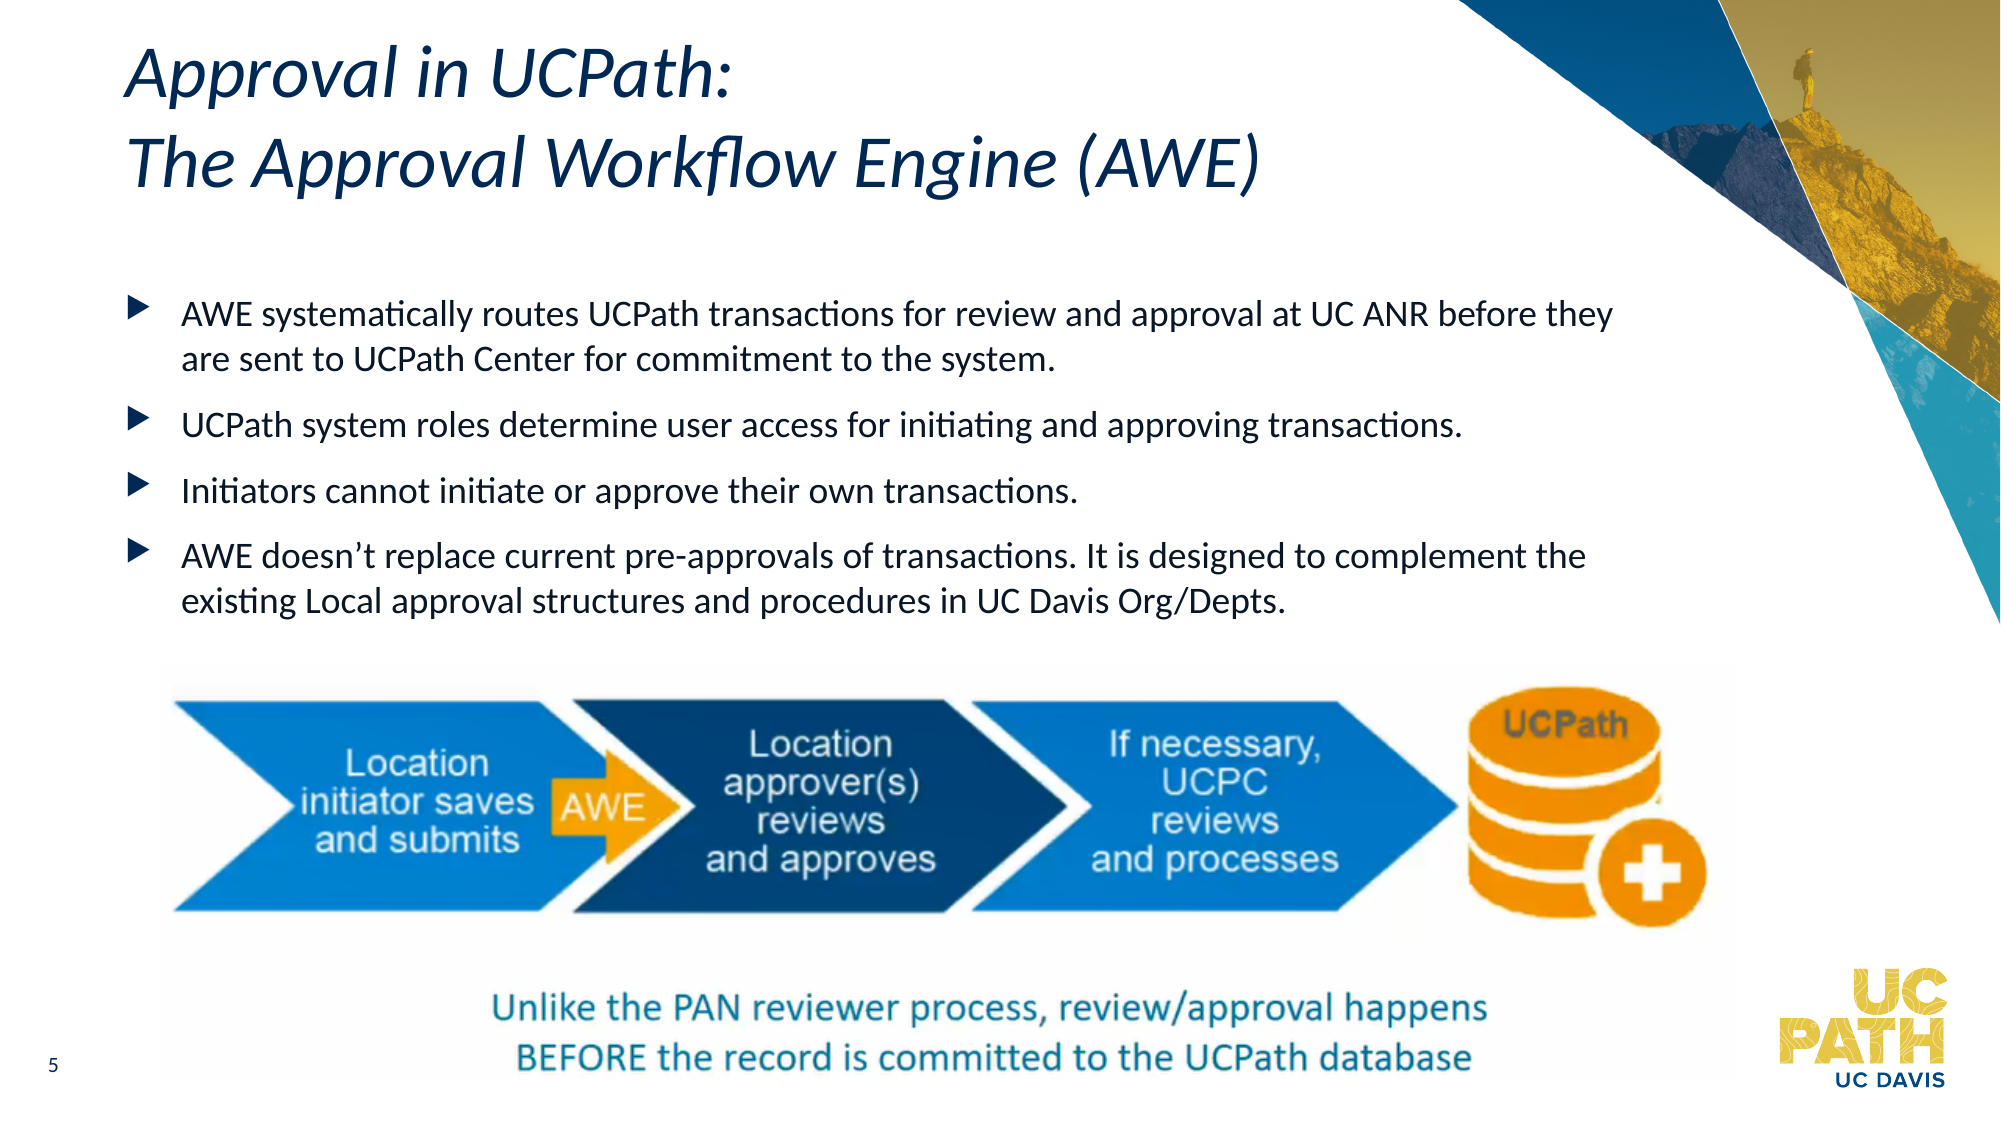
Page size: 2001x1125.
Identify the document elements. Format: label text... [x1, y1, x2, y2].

picture [1775, 963, 1950, 1092]
picture [159, 0, 2001, 1081]
title Approval in UCPath: The Approval Workflow Engine (AWE) [110, 14, 1704, 232]
list AWE systematically routes UCPath transactions for review and approval at UC ANR before they are sent to UCPath Center for commitment to the system. UCPath system roles determine user access for initiating and approving transactions. Initiators cannot initiate or approve their own transactions. AWE doesn’t replace current pre-approvals of transactions. It is designed to complement the existing Local approval structures and procedures in UC Davis Org/Depts. [109, 281, 1646, 991]
